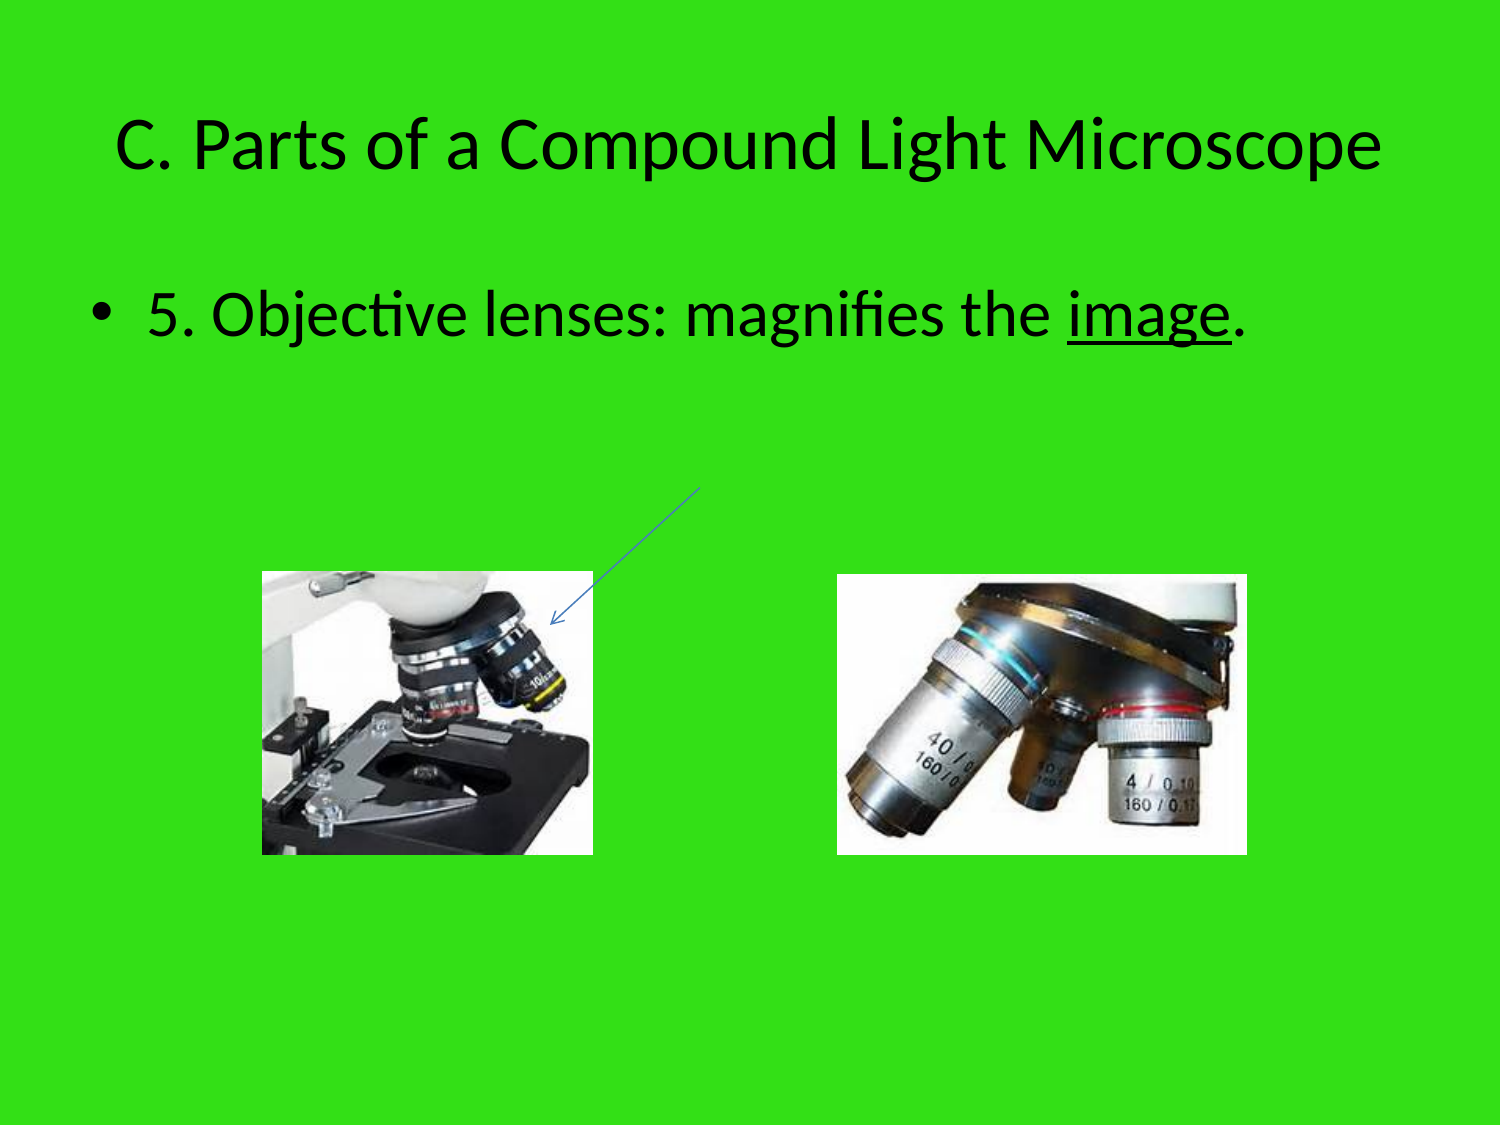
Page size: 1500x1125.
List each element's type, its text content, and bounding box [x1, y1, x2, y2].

picture [837, 574, 1248, 855]
title C. Parts of a Compound Light Microscope [75, 45, 1425, 233]
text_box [549, 487, 701, 626]
picture [262, 571, 593, 855]
list 5. Objective lenses: magnifies the image. [75, 262, 1425, 1005]
